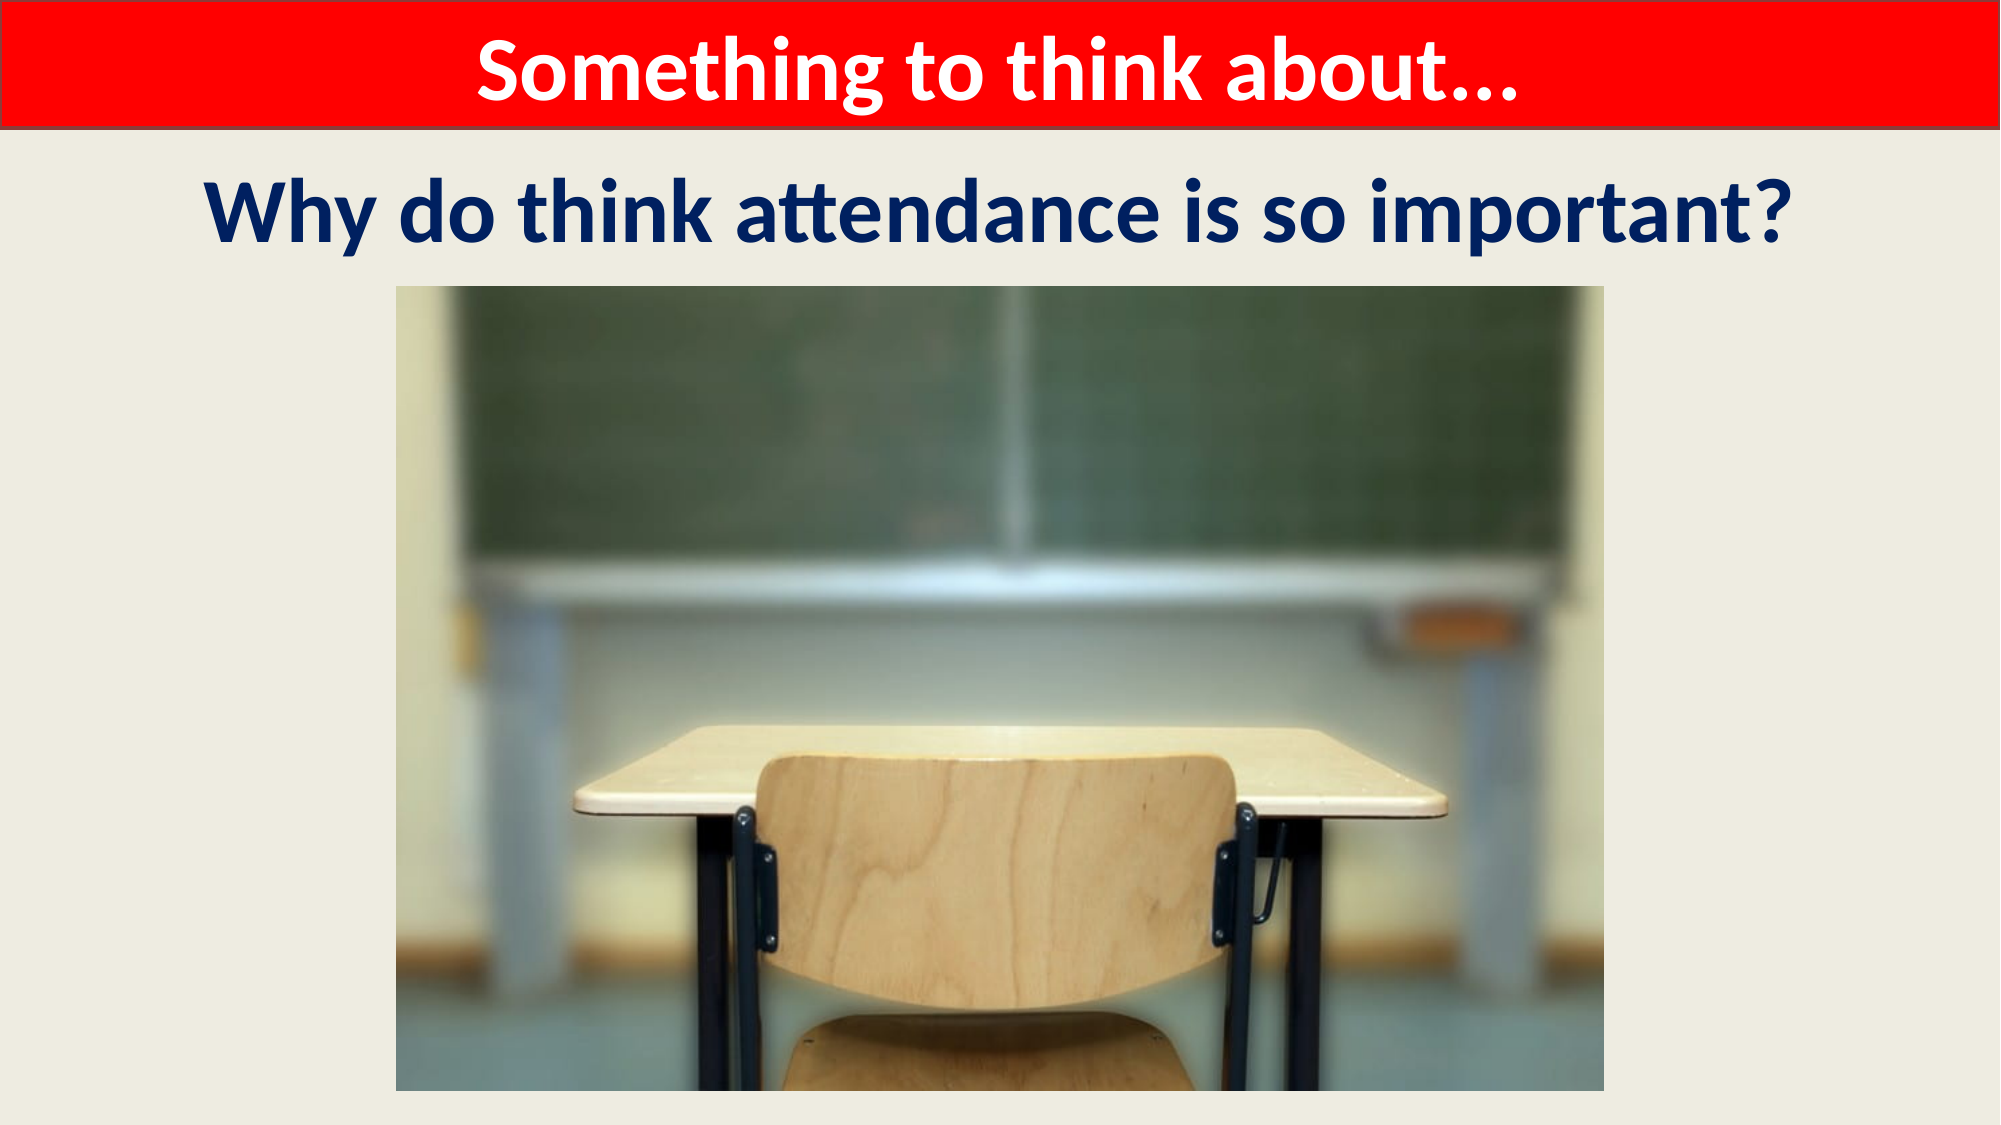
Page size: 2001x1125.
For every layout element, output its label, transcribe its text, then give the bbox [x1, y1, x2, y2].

text_box Why do think attendance is so important? [32, 143, 1968, 271]
title Something to think about... [0, 0, 2000, 130]
picture [396, 286, 1604, 1091]
